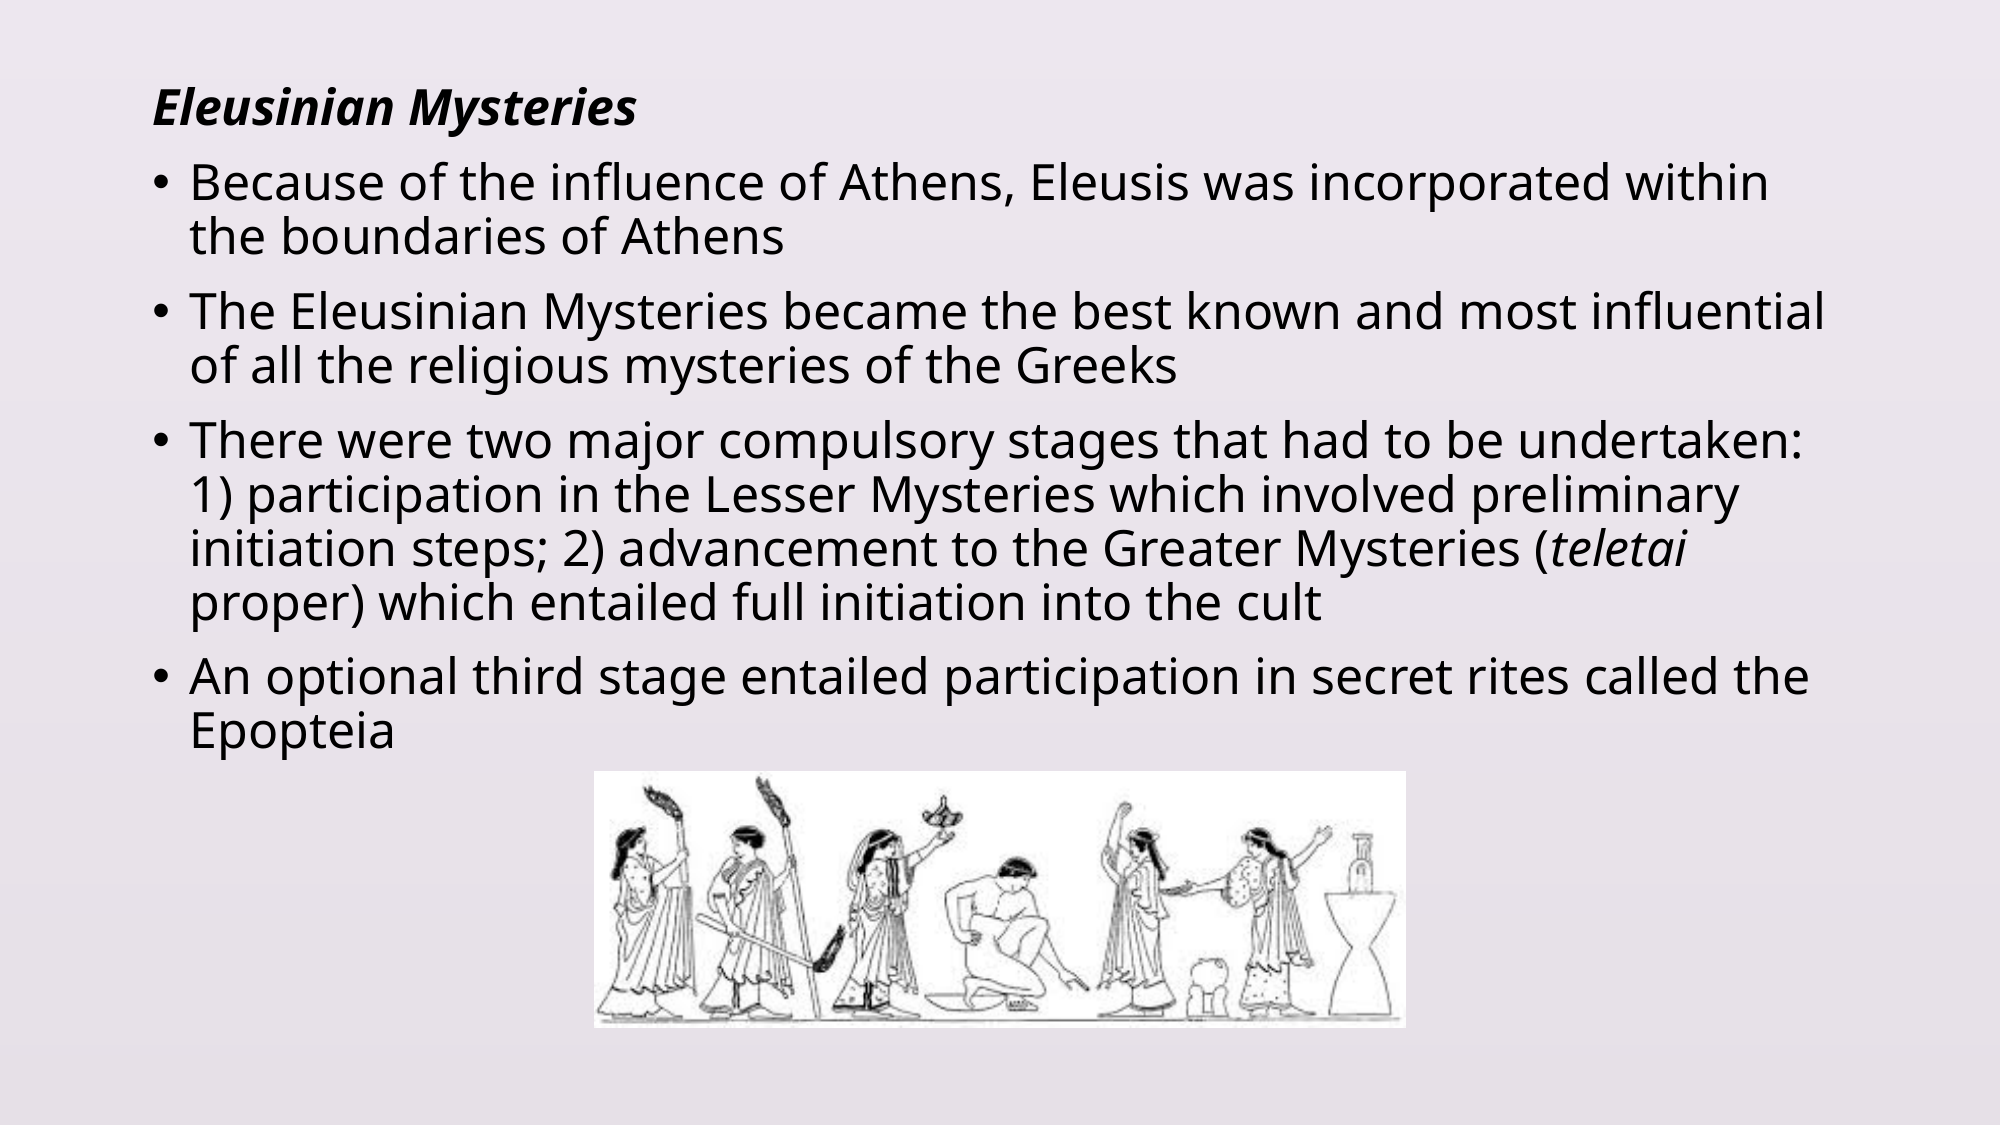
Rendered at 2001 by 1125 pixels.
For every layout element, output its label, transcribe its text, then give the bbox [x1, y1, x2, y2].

list Eleusinian Mysteries Because of the influence of Athens, Eleusis was incorporated within the boundaries of Athens The Eleusinian Mysteries became the best known and most influential of all the religious mysteries of the Greeks There were two major compulsory stages that had to be undertaken: 1) participation in the Lesser Mysteries which involved preliminary initiation steps; 2) advancement to the Greater Mysteries (teletai proper) which entailed full initiation into the cult An optional third stage entailed participation in secret rites called the Epopteia [137, 75, 1863, 1014]
picture [594, 771, 1406, 1028]
